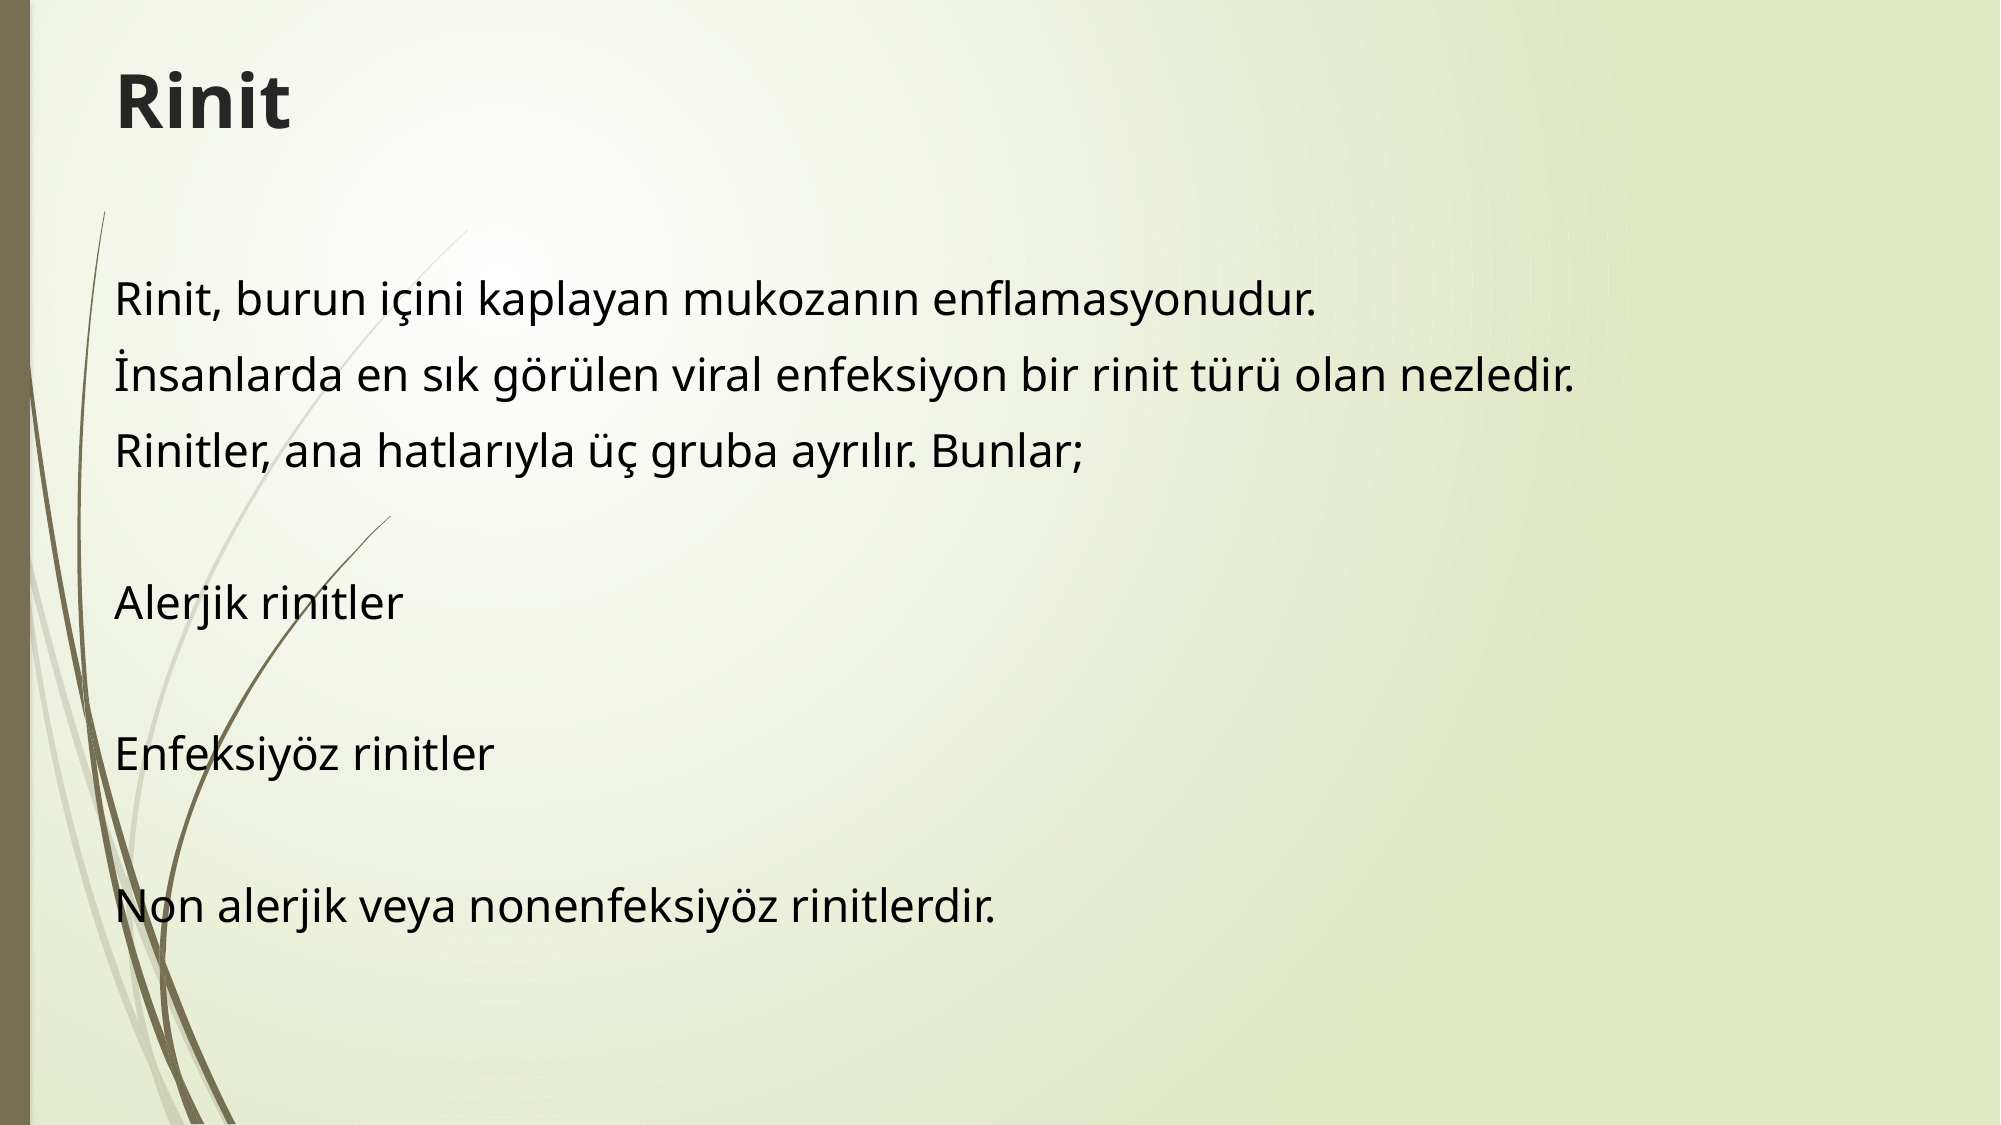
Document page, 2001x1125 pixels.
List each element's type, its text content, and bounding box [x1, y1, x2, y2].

title Rinit [99, 45, 1900, 233]
list Rinit, burun içini kaplayan mukozanın enflamasyonudur. İnsanlarda en sık görülen viral enfeksiyon bir rinit türü olan nezledir. Rinitler, ana hatlarıyla üç gruba ayrılır. Bunlar; Alerjik rinitler Enfeksiyöz rinitler Non alerjik veya nonenfeksiyöz rinitlerdir. [99, 262, 1900, 1006]
